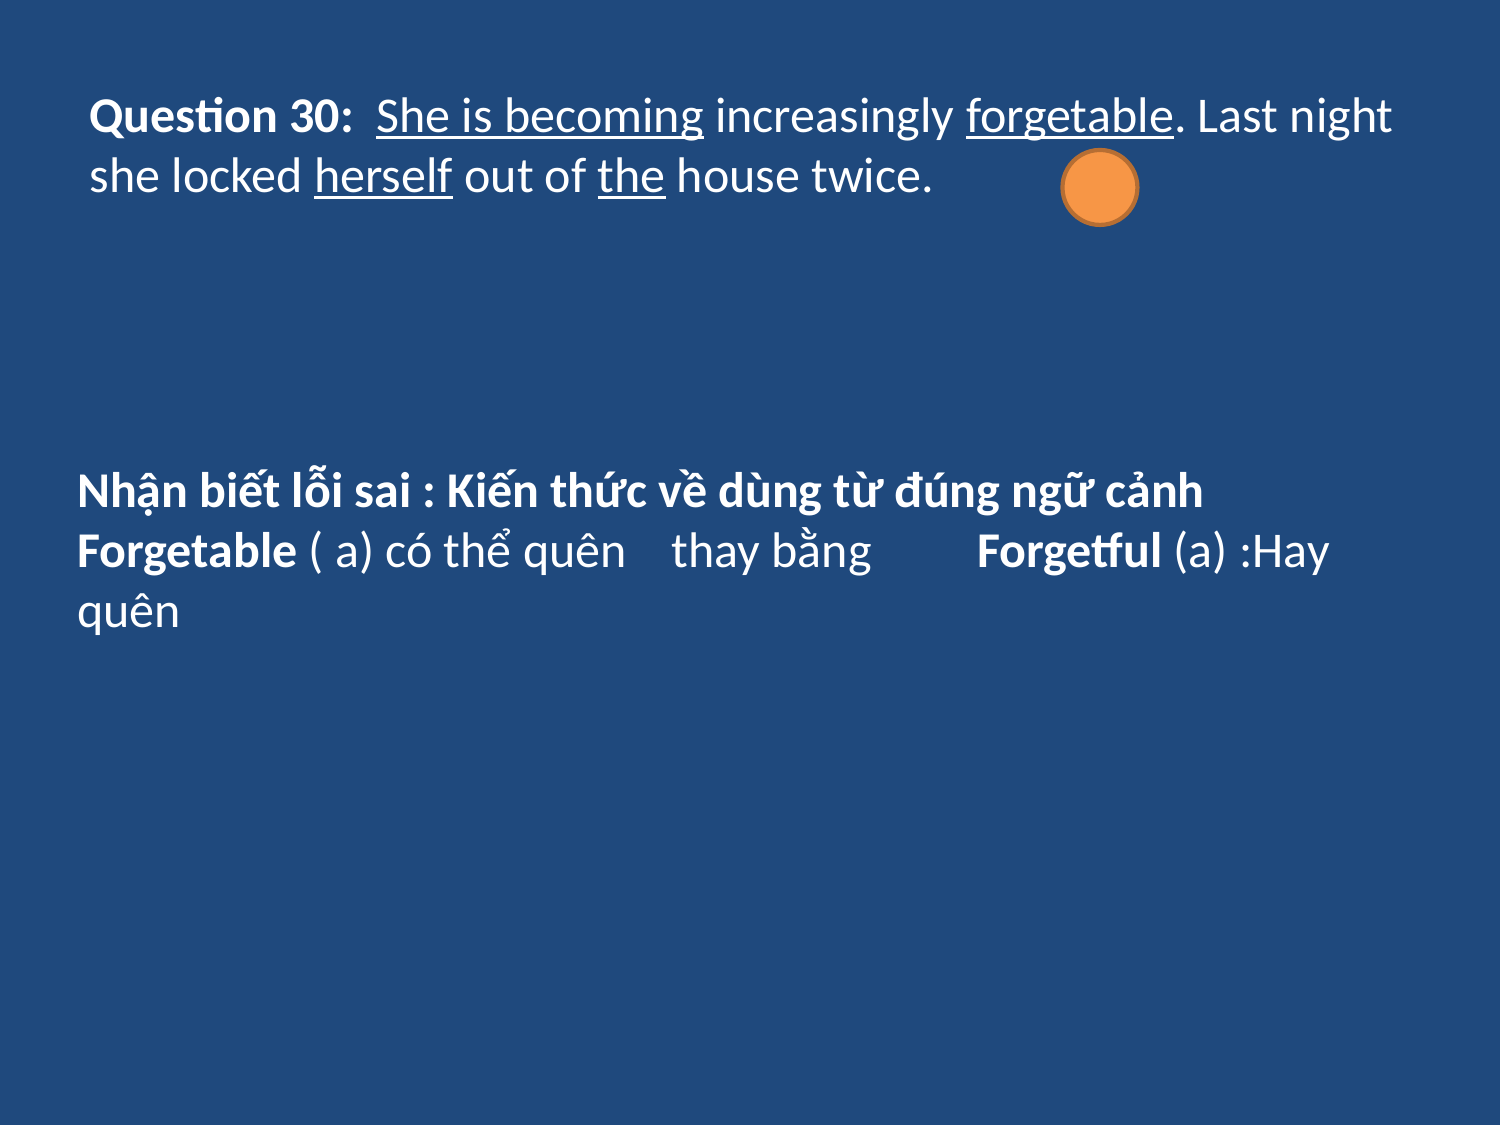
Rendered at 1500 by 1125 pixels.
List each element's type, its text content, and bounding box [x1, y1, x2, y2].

text_box [1060, 147, 1140, 228]
text_box Question 30: She is becoming increasingly forgetable. Last night she locked herself out of the house twice. [74, 74, 1438, 330]
text_box Nhận biết lỗi sai : Kiến thức về dùng từ đúng ngữ cảnh Forgetable ( a) có thể quên thay bằng Forgetful (a) :Hay quên [62, 449, 1363, 705]
